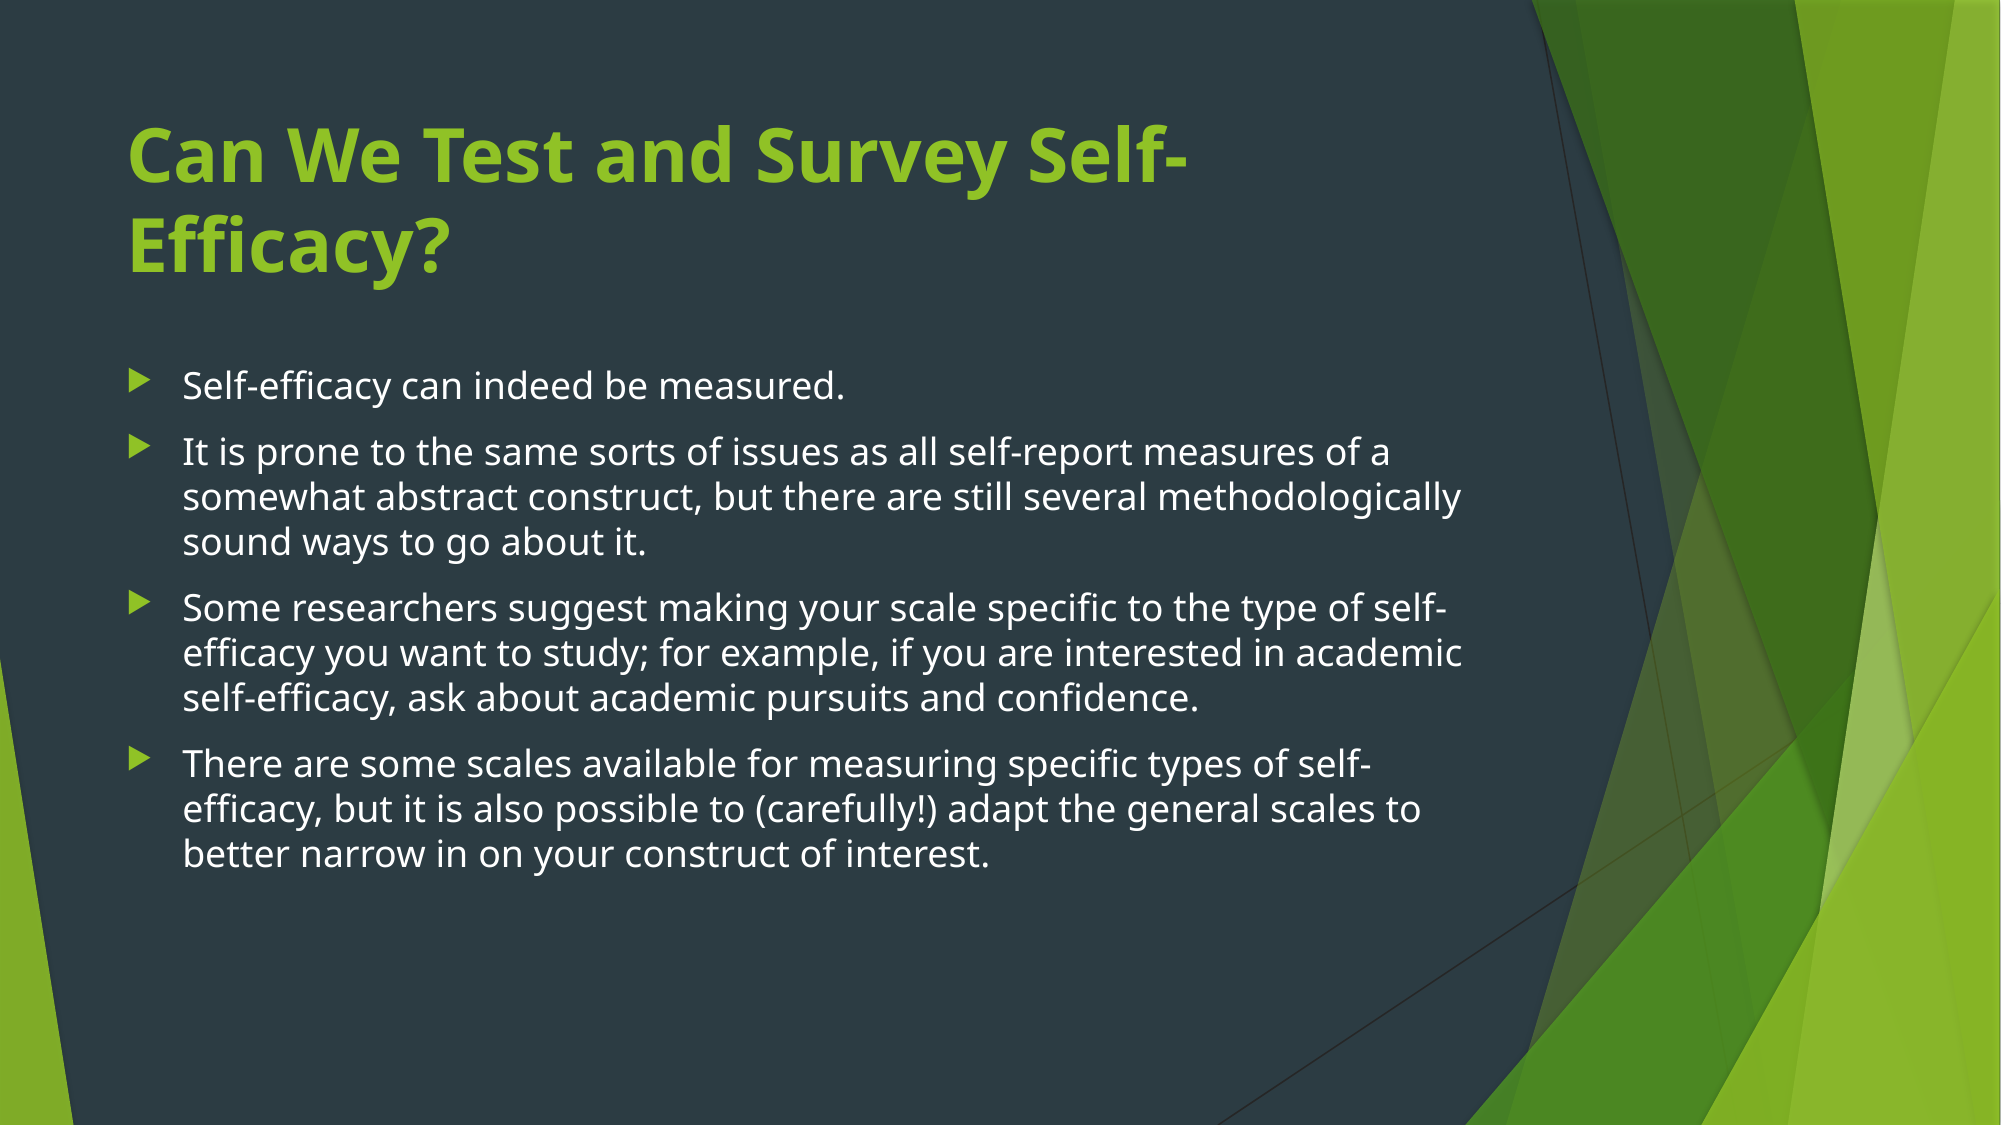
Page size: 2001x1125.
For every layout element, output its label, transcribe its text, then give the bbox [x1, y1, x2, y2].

list Self-efficacy can indeed be measured. It is prone to the same sorts of issues as all self-report measures of a somewhat abstract construct, but there are still several methodologically sound ways to go about it. Some researchers suggest making your scale specific to the type of self-efficacy you want to study; for example, if you are interested in academic self-efficacy, ask about academic pursuits and confidence. There are some scales available for measuring specific types of self-efficacy, but it is also possible to (carefully!) adapt the general scales to better narrow in on your construct of interest. [111, 354, 1522, 992]
title Can We Test and Survey Self-Efficacy? [111, 99, 1522, 317]
